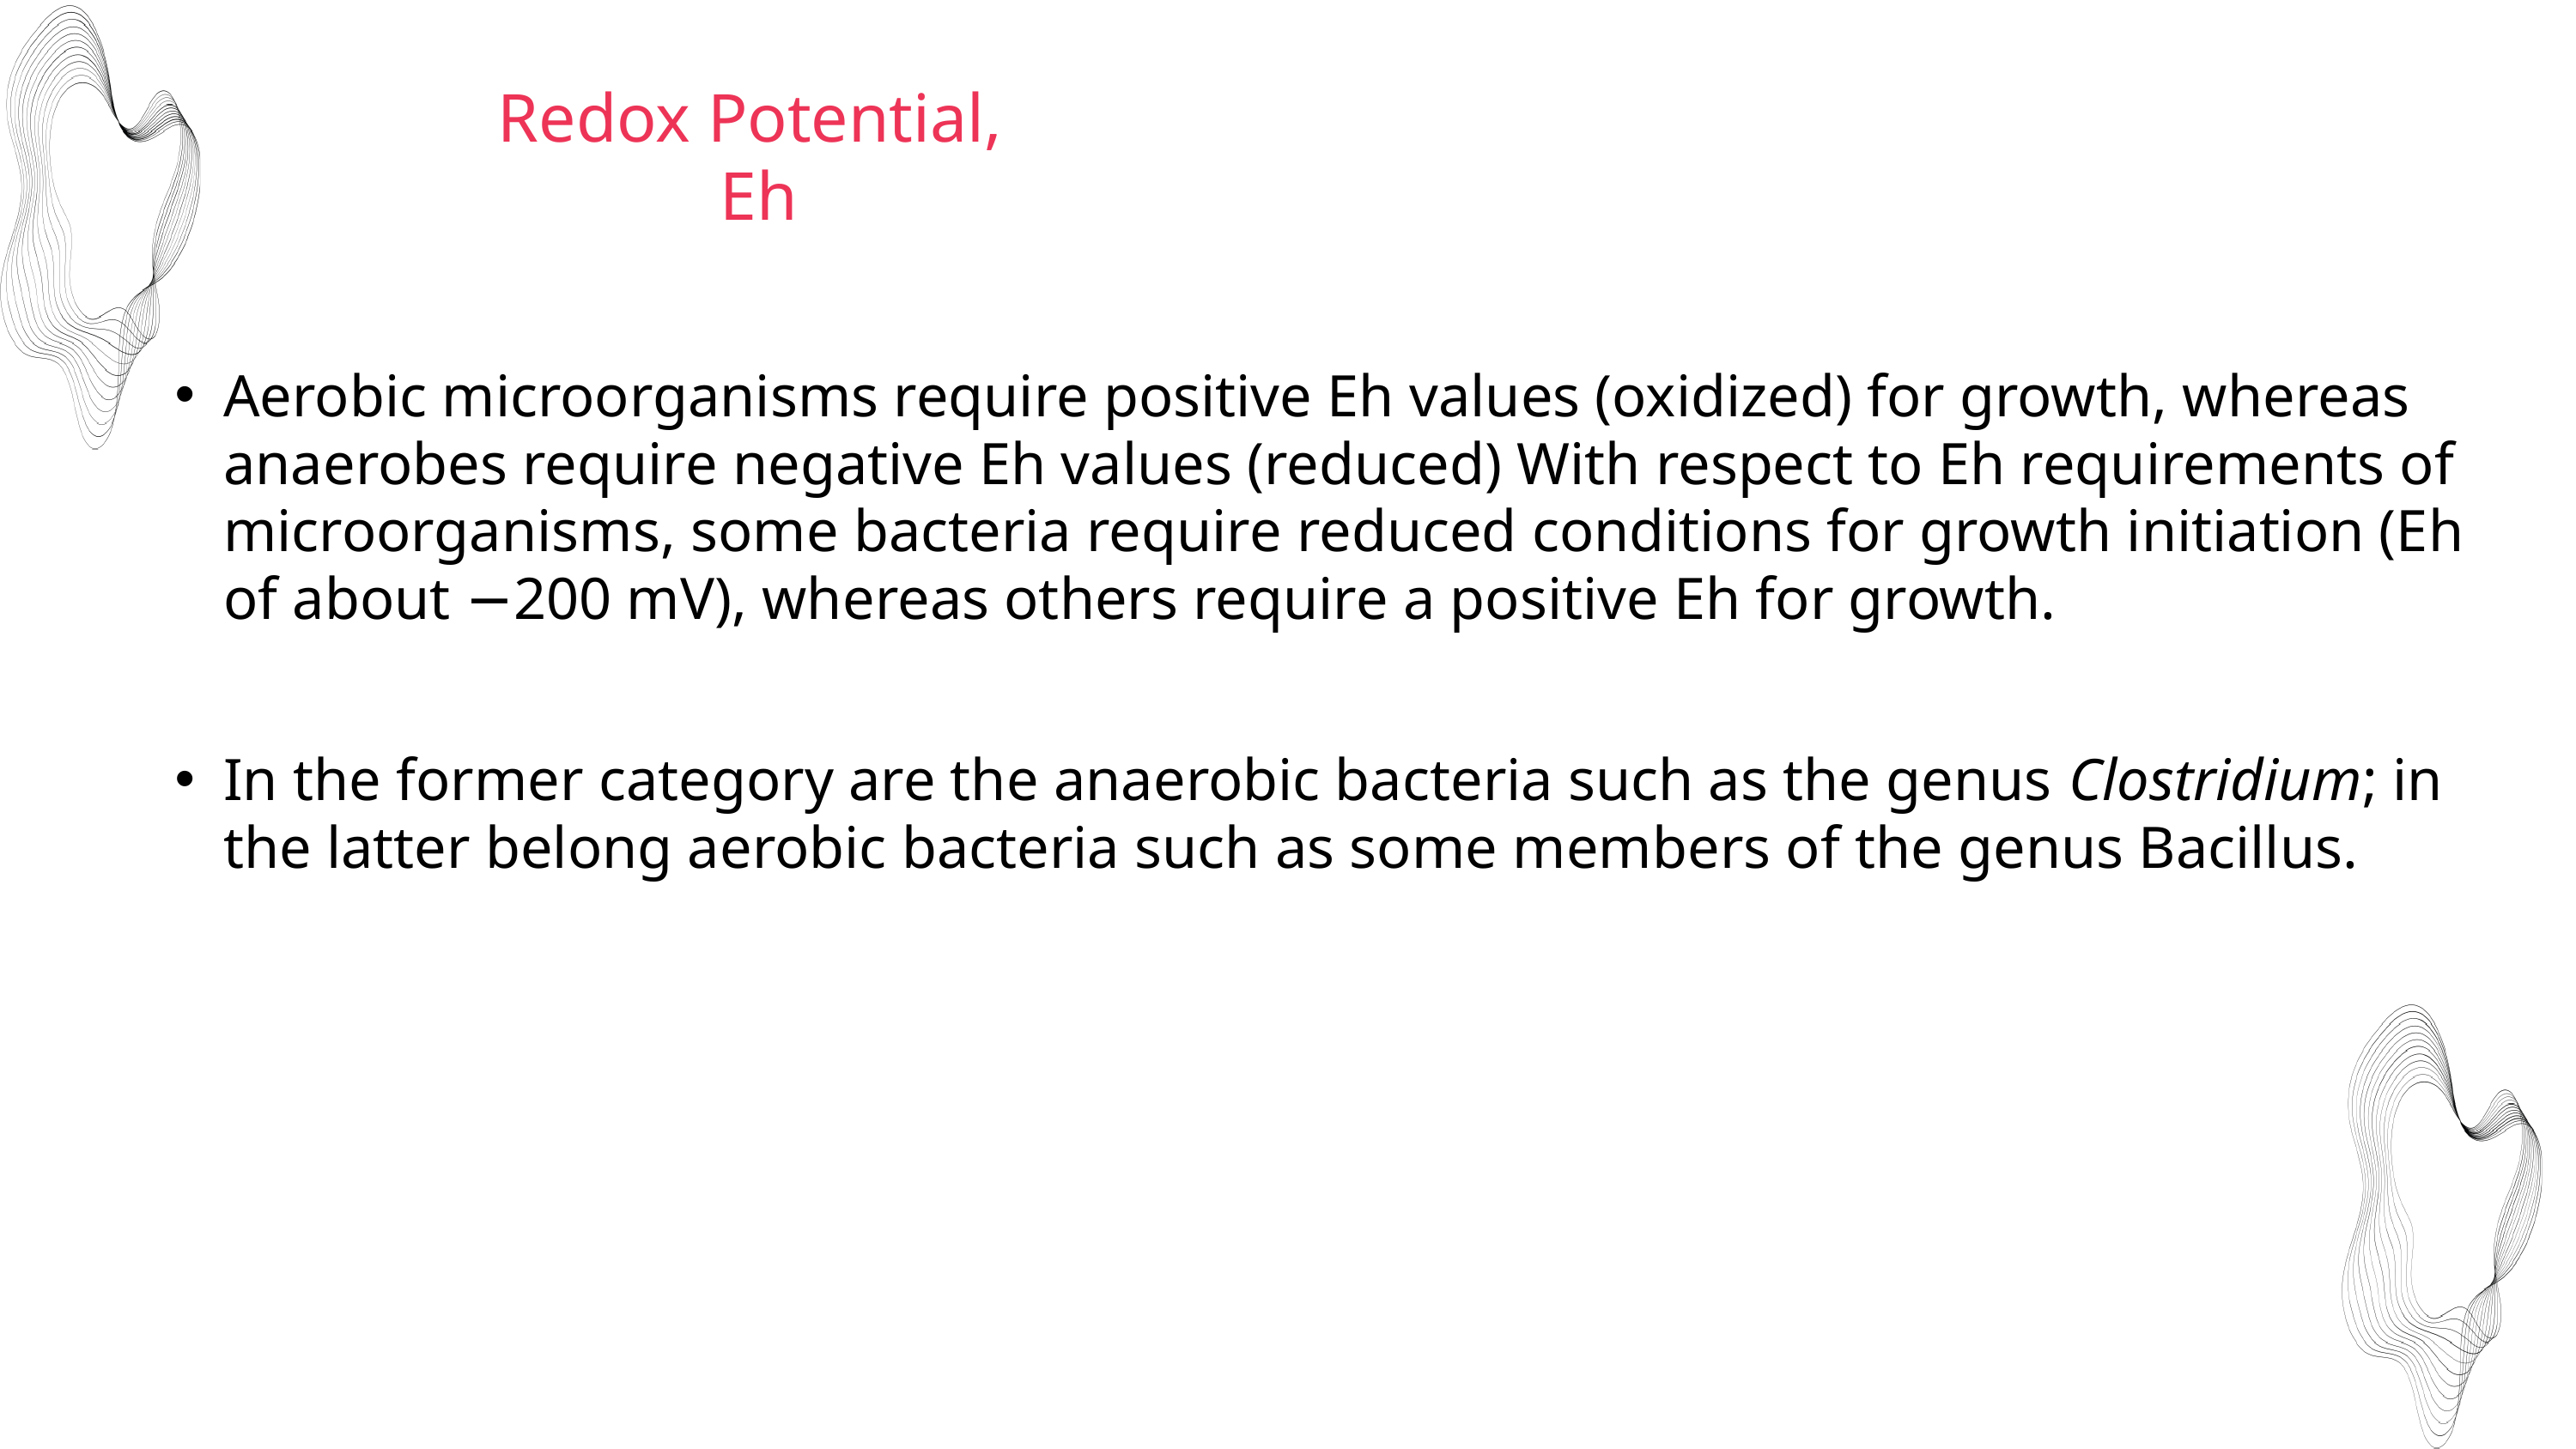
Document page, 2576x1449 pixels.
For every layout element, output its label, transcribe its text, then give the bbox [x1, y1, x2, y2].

text_box Aerobic microorganisms require positive Eh values (oxidized) for growth, whereas anaerobes require negative Eh values (reduced) With respect to Eh requirements of microorganisms, some bacteria require reduced conditions for growth initiation (Eh of about −200 mV), whereas others require a positive Eh for growth. In the former category are the anaerobic bacteria such as the genus Clostridium; in the latter belong aerobic bacteria such as some members of the genus Bacillus. [125, 239, 2481, 880]
text_box [0, 0, 201, 450]
text_box Redox Potential, Eh [471, 76, 1047, 233]
text_box [2342, 998, 2543, 1449]
